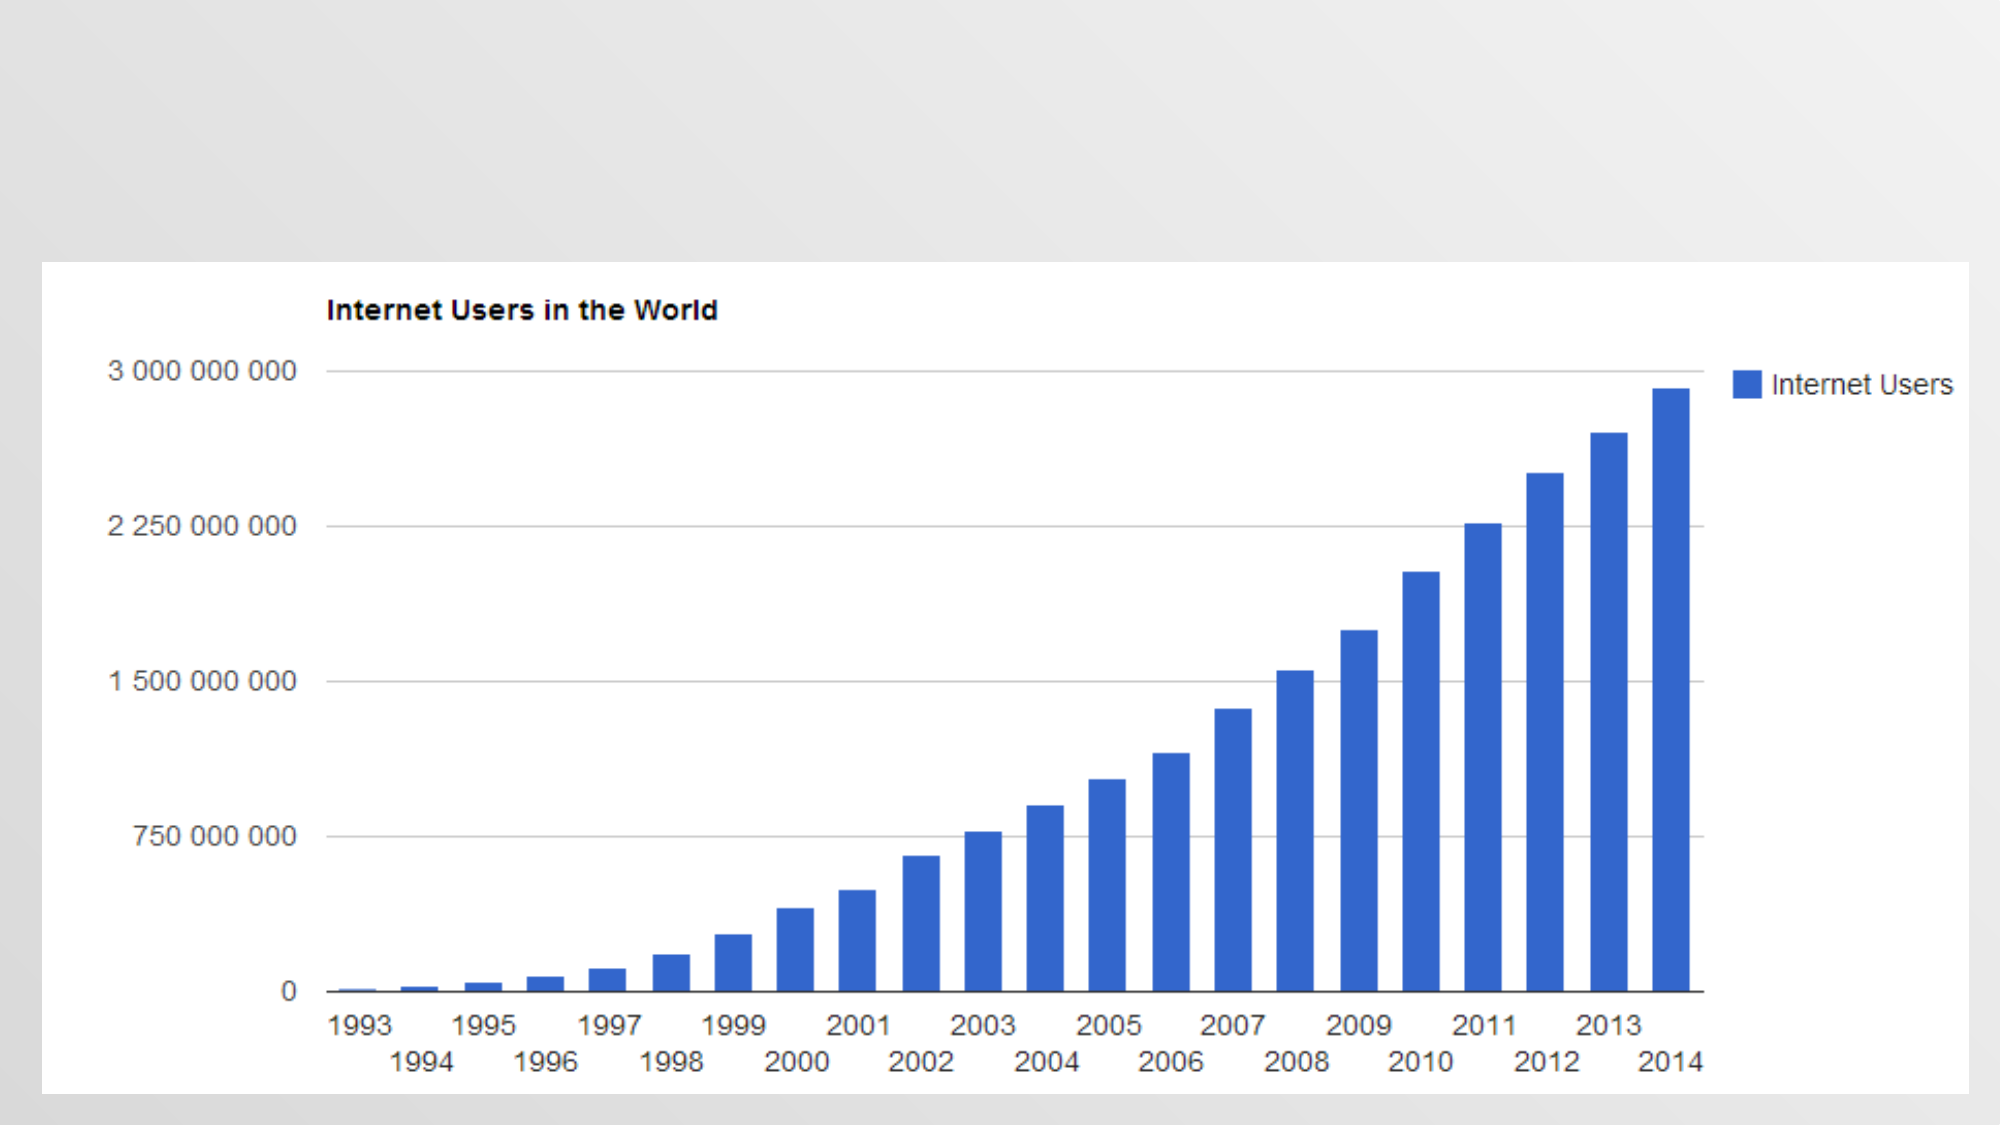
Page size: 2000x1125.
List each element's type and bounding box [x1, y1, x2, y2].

list [42, 262, 1969, 1095]
